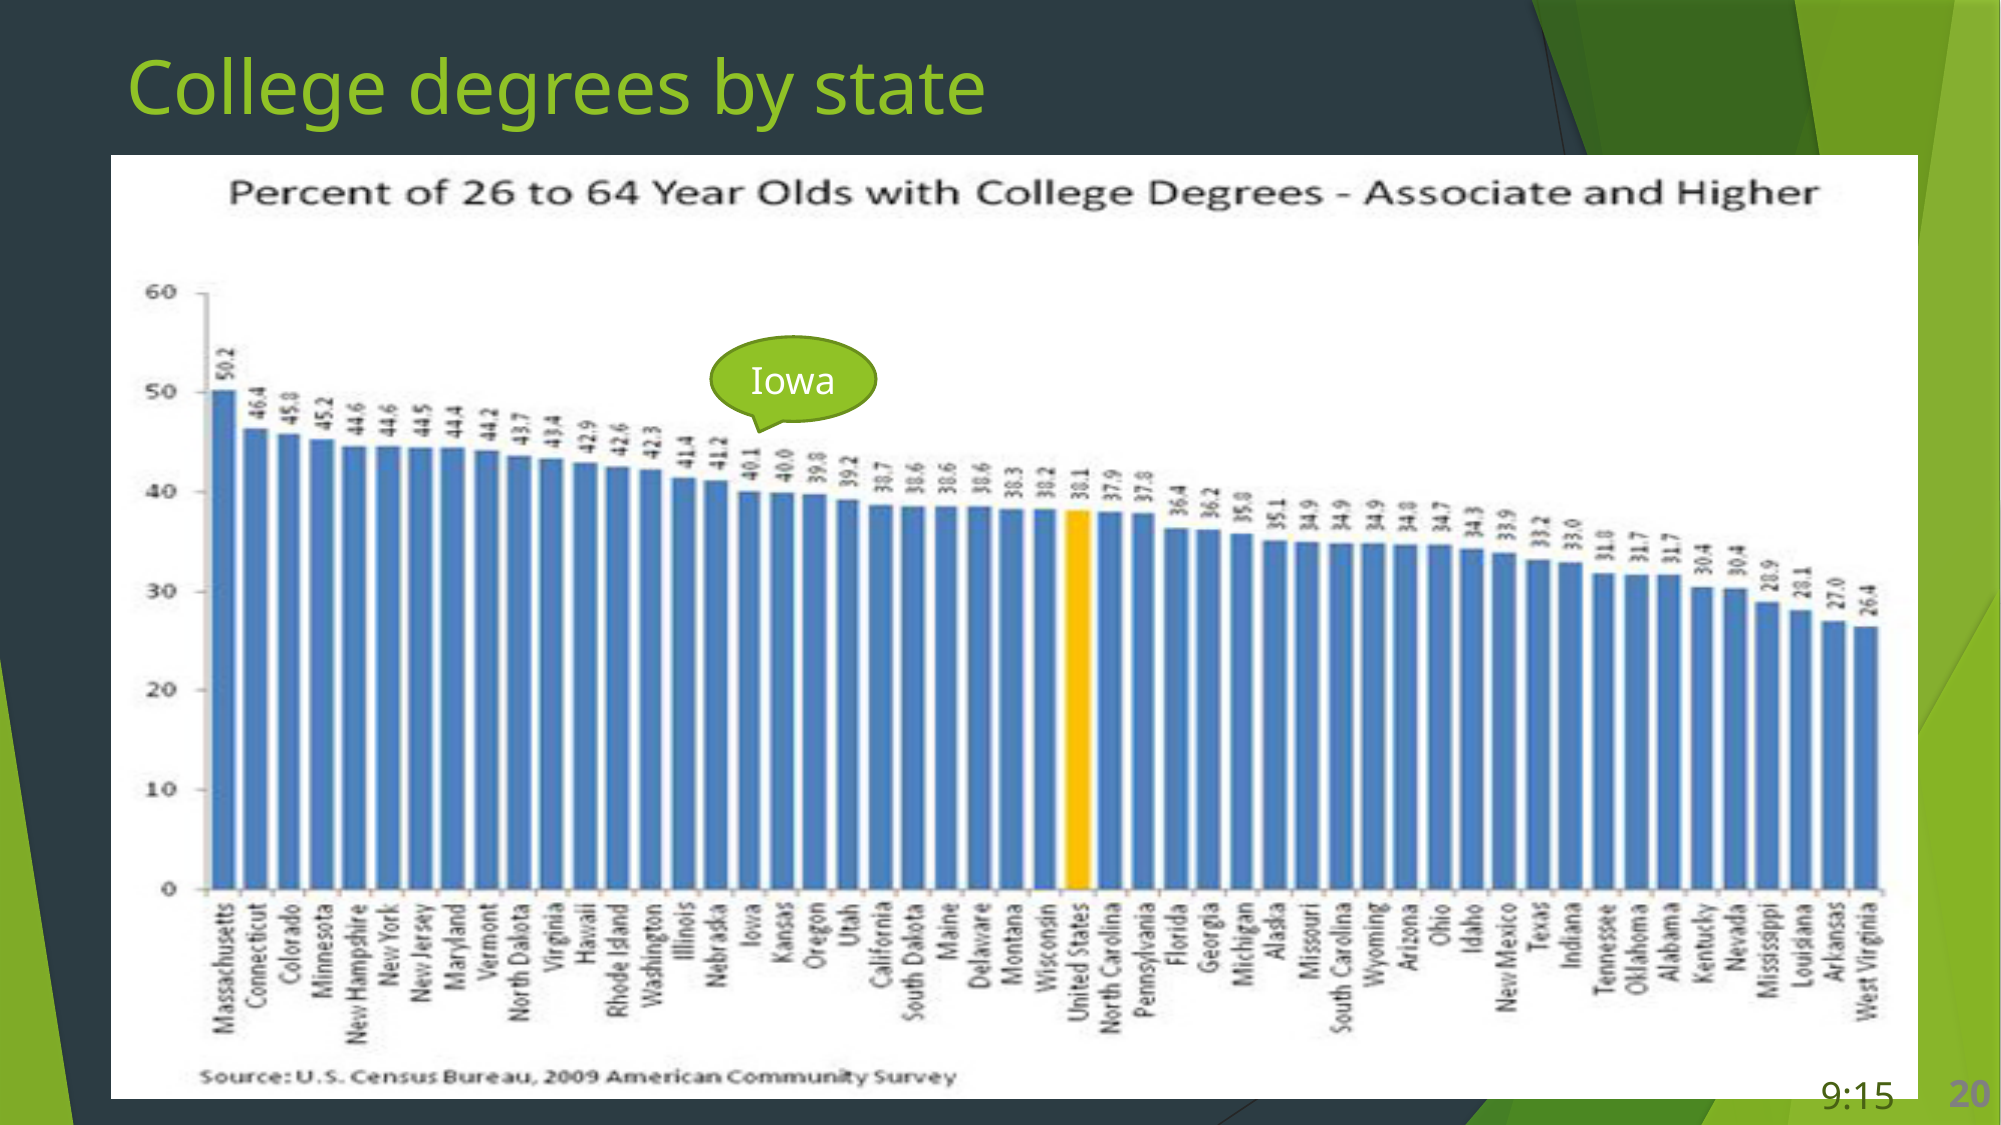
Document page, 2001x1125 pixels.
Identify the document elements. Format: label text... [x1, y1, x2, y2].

title College degrees by state [111, 32, 1522, 154]
picture [110, 154, 1919, 1099]
text_box 9:15 [1805, 1064, 1931, 1125]
